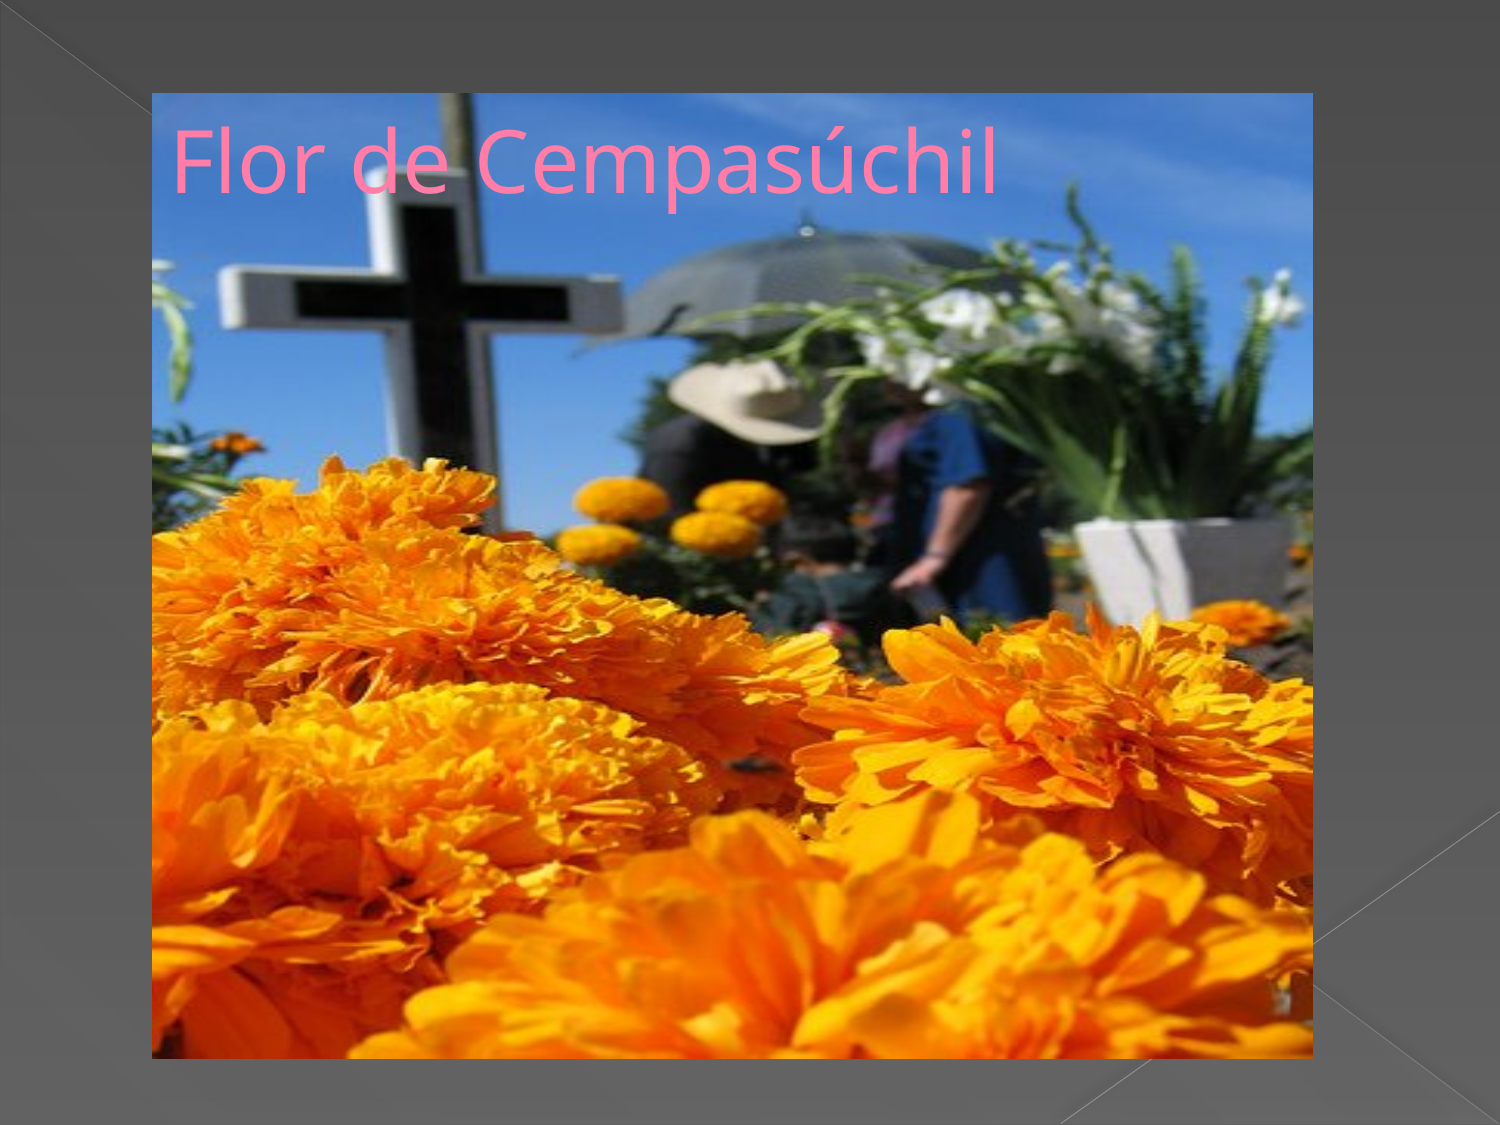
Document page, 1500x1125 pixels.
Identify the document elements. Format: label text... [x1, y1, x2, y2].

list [152, 93, 1313, 1059]
title Flor de Cempasúchil [75, 43, 1425, 274]
